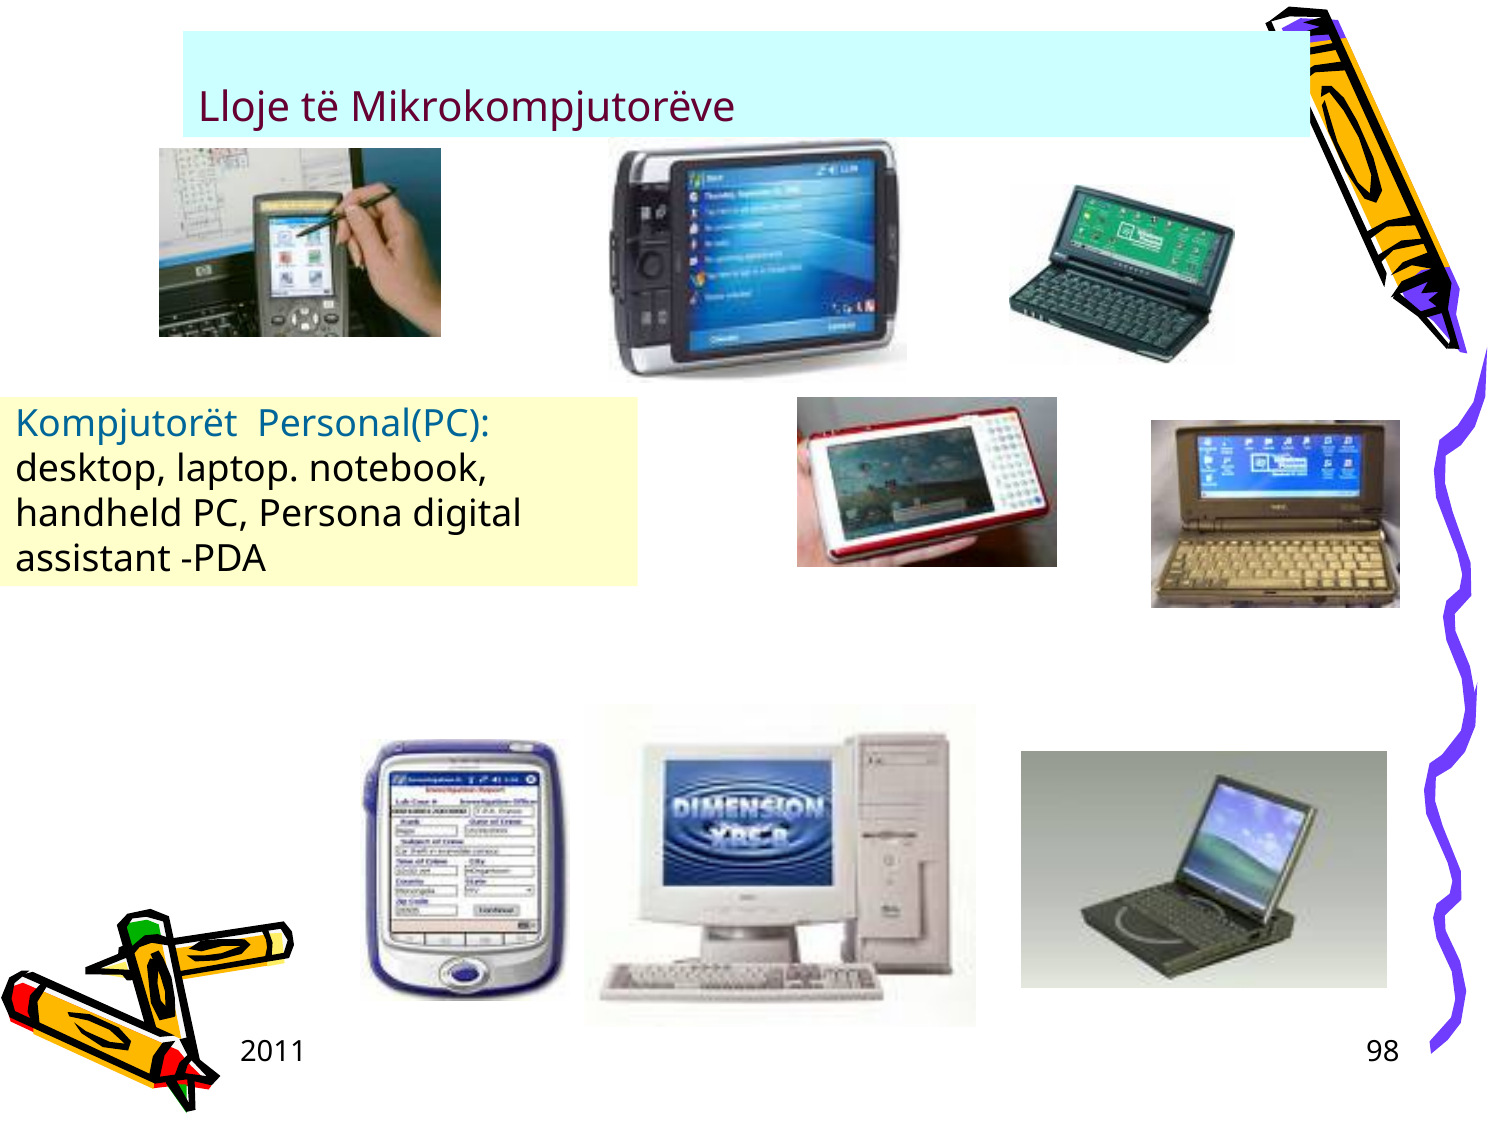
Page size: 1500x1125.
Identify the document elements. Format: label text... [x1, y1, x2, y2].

slide_number 2011 [224, 1024, 538, 1101]
picture [796, 396, 1058, 567]
picture [1151, 420, 1400, 609]
slide_number 98 [1101, 1024, 1415, 1101]
picture [1009, 184, 1235, 365]
picture [584, 703, 976, 1027]
picture [359, 739, 571, 1002]
title Kompjutorët Personal(PC): desktop, laptop. notebook, handheld PC, Persona digital assistant -PDA [0, 396, 638, 587]
picture [608, 136, 907, 383]
text_box Lloje të Mikrokompjutorëve [183, 31, 1311, 138]
picture [159, 148, 442, 337]
picture [1021, 751, 1387, 988]
